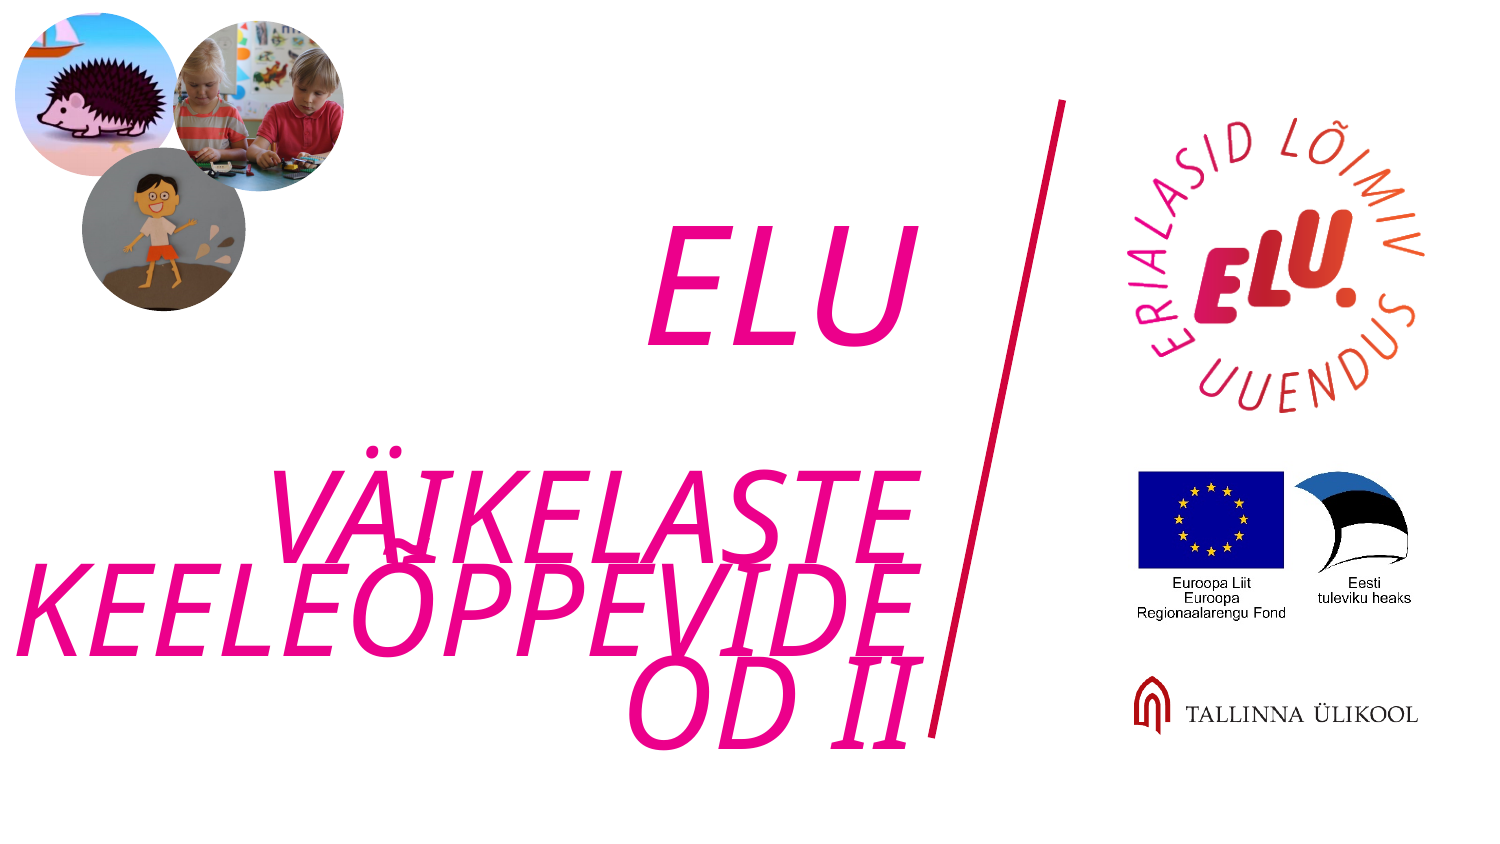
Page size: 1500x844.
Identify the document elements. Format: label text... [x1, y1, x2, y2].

picture [1128, 461, 1418, 628]
picture [1127, 117, 1425, 413]
picture [1134, 675, 1418, 735]
text_box ELU VÄIKELASTE KEELEÕPPEVIDEOD II 17.05.2022 [0, 241, 933, 764]
picture [14, 12, 345, 312]
